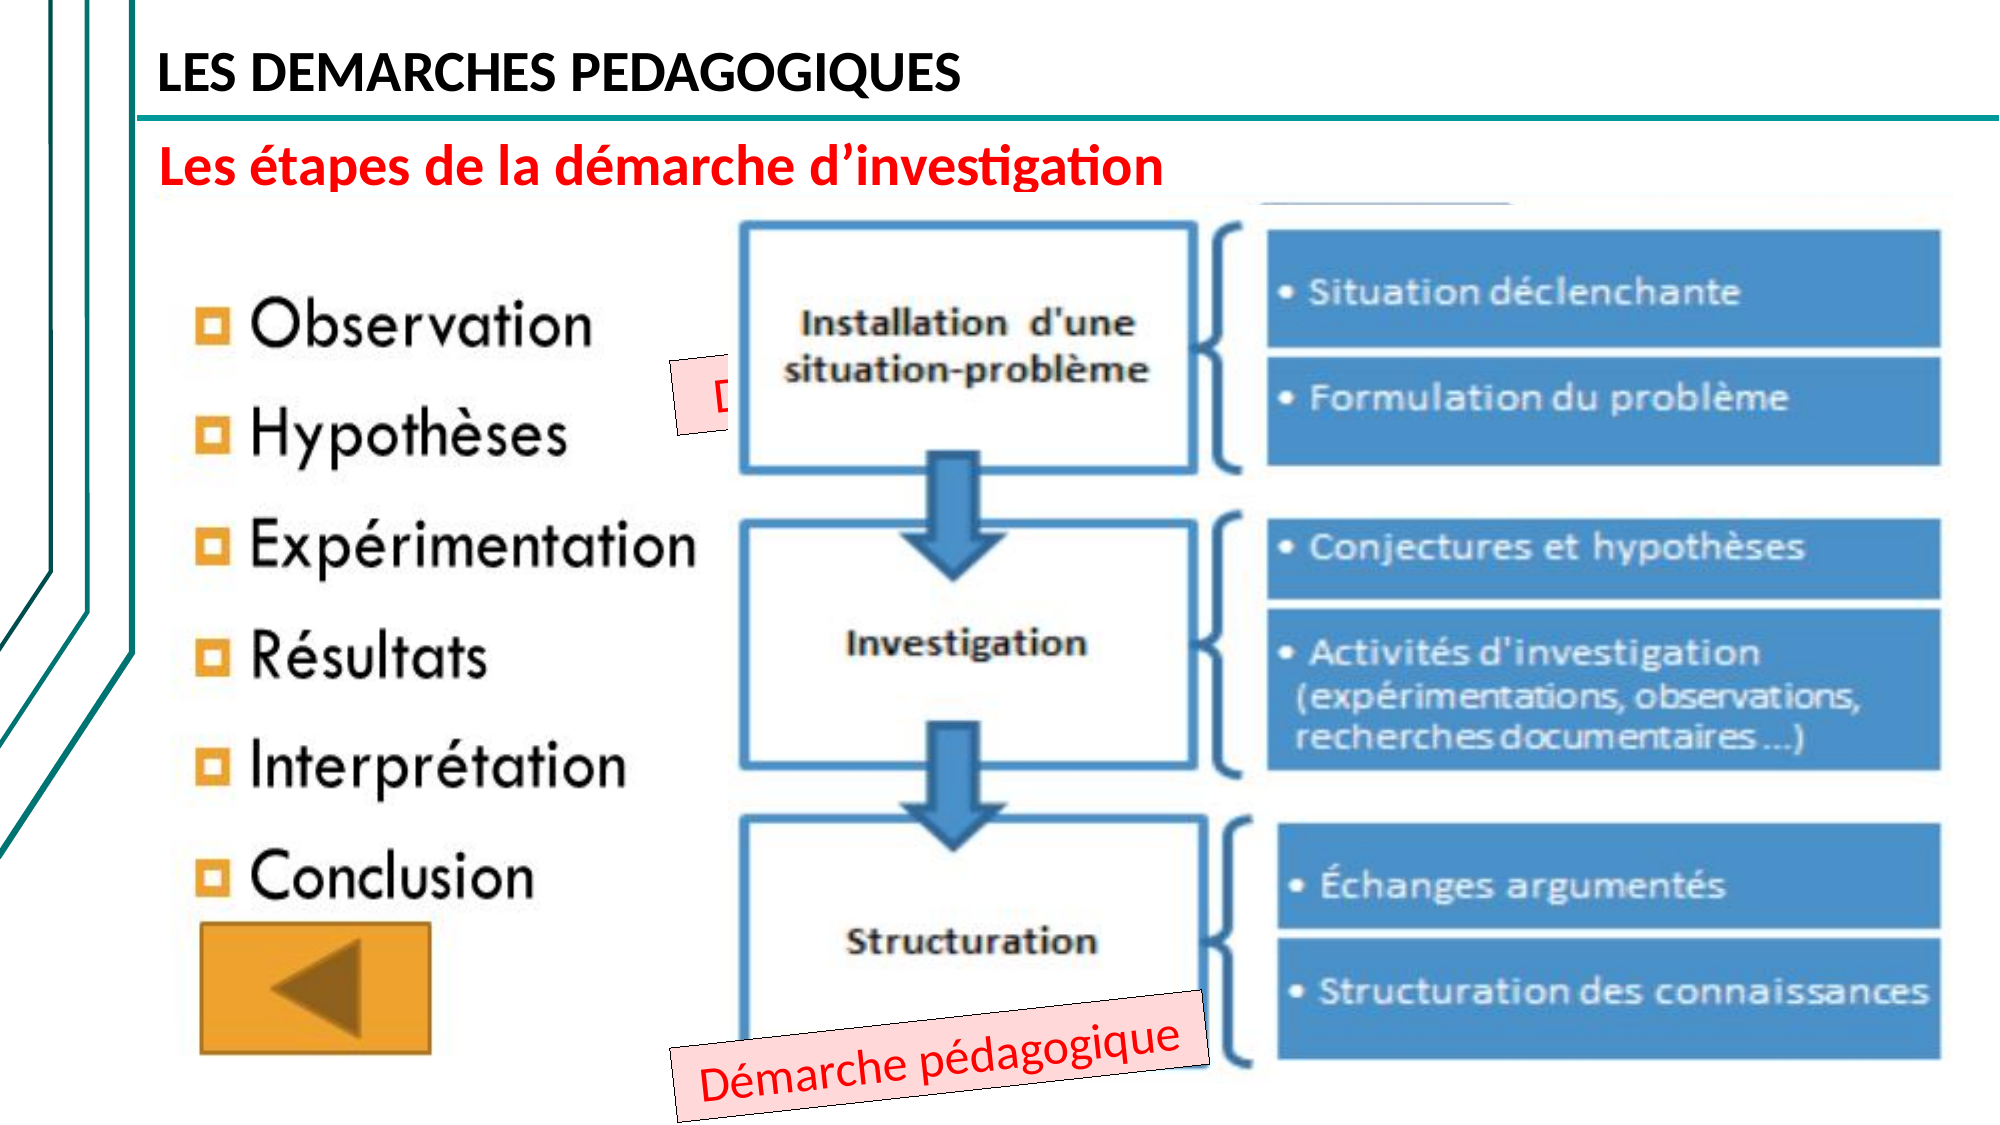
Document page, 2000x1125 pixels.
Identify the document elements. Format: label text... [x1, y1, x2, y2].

picture [152, 191, 1954, 1084]
text_box Démarche pédagogique [673, 1079, 955, 1123]
text_box LES DEMARCHES PEDAGOGIQUES [137, 30, 1969, 115]
text_box Les étapes de la démarche d’investigation [144, 129, 1969, 205]
